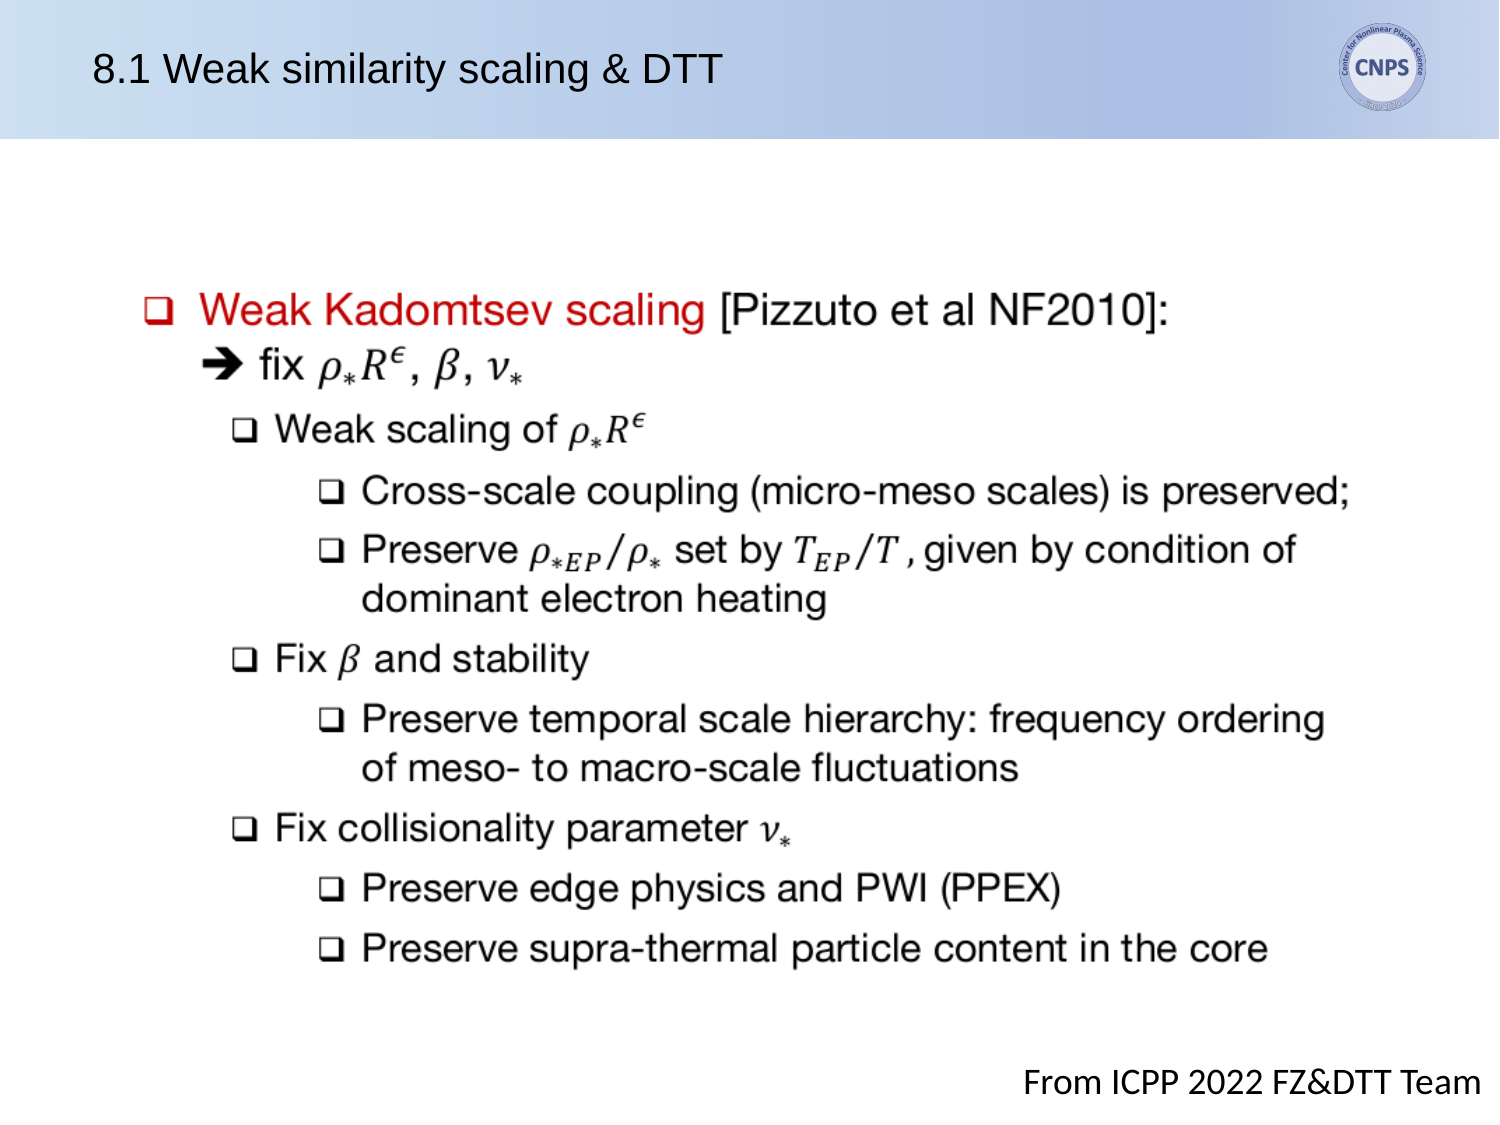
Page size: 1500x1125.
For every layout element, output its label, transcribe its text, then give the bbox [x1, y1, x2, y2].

title 8.1 Weak similarity scaling & DTT [80, 33, 1319, 104]
picture [0, 0, 1499, 139]
picture [139, 272, 1363, 995]
text_box From ICPP 2022 FZ&DTT Team [1008, 1049, 1498, 1110]
